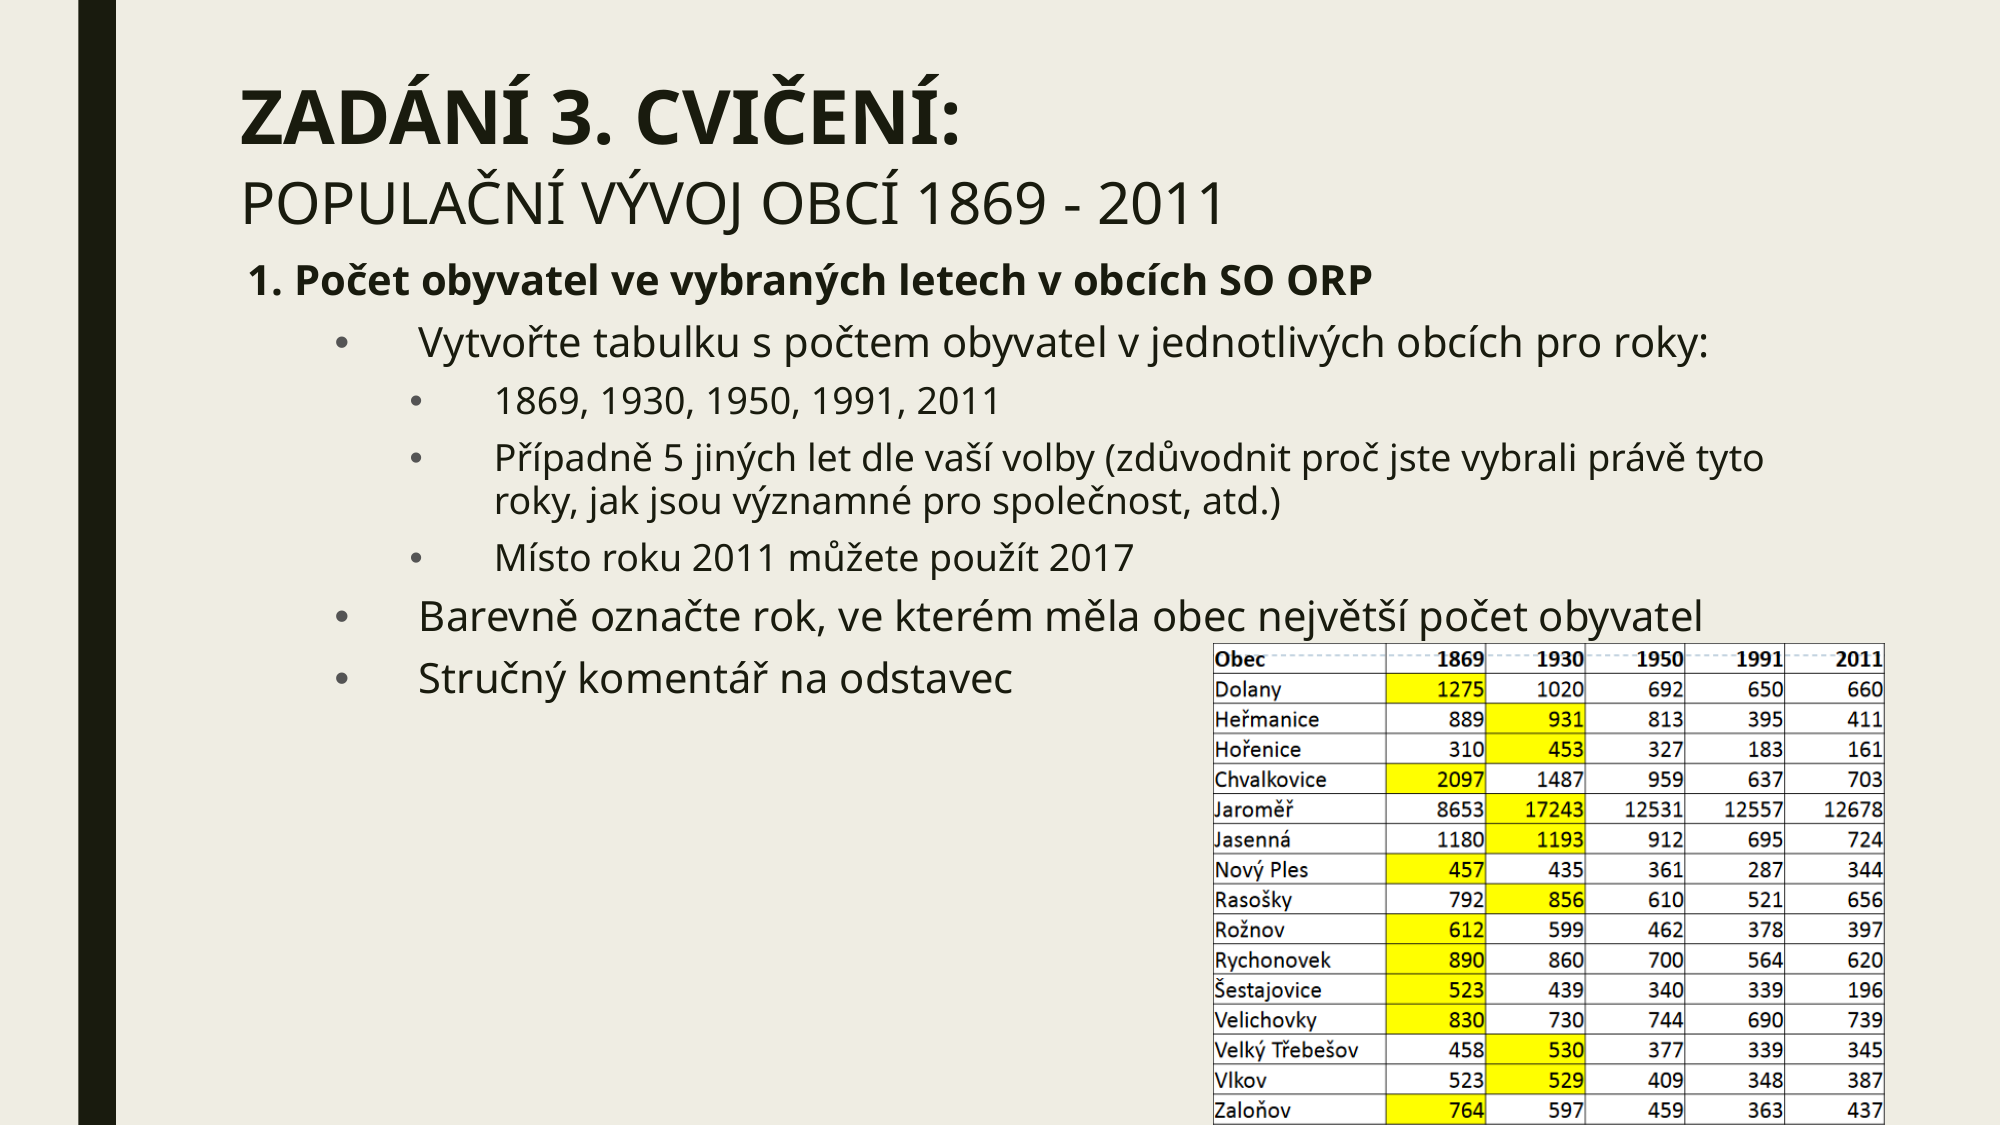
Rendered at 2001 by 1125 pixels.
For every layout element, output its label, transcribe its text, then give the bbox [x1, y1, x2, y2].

title ZADÁNÍ 3. CVIČENÍ: POPULAČNÍ VÝVOJ OBCÍ 1869 - 2011 [225, 71, 1800, 250]
picture [1213, 643, 1885, 1125]
list 1. Počet obyvatel ve vybraných letech v obcích SO ORP Vytvořte tabulku s počtem obyvatel v jednotlivých obcích pro roky: 1869, 1930, 1950, 1991, 2011 Případně 5 jiných let dle vaší volby (zdůvodnit proč jste vybrali právě tyto roky, jak jsou významné pro společnost, atd.) Místo roku 2011 můžete použít 2017 Barevně označte rok, ve kterém měla obec největší počet obyvatel Stručný komentář na odstavec [225, 250, 1800, 1027]
